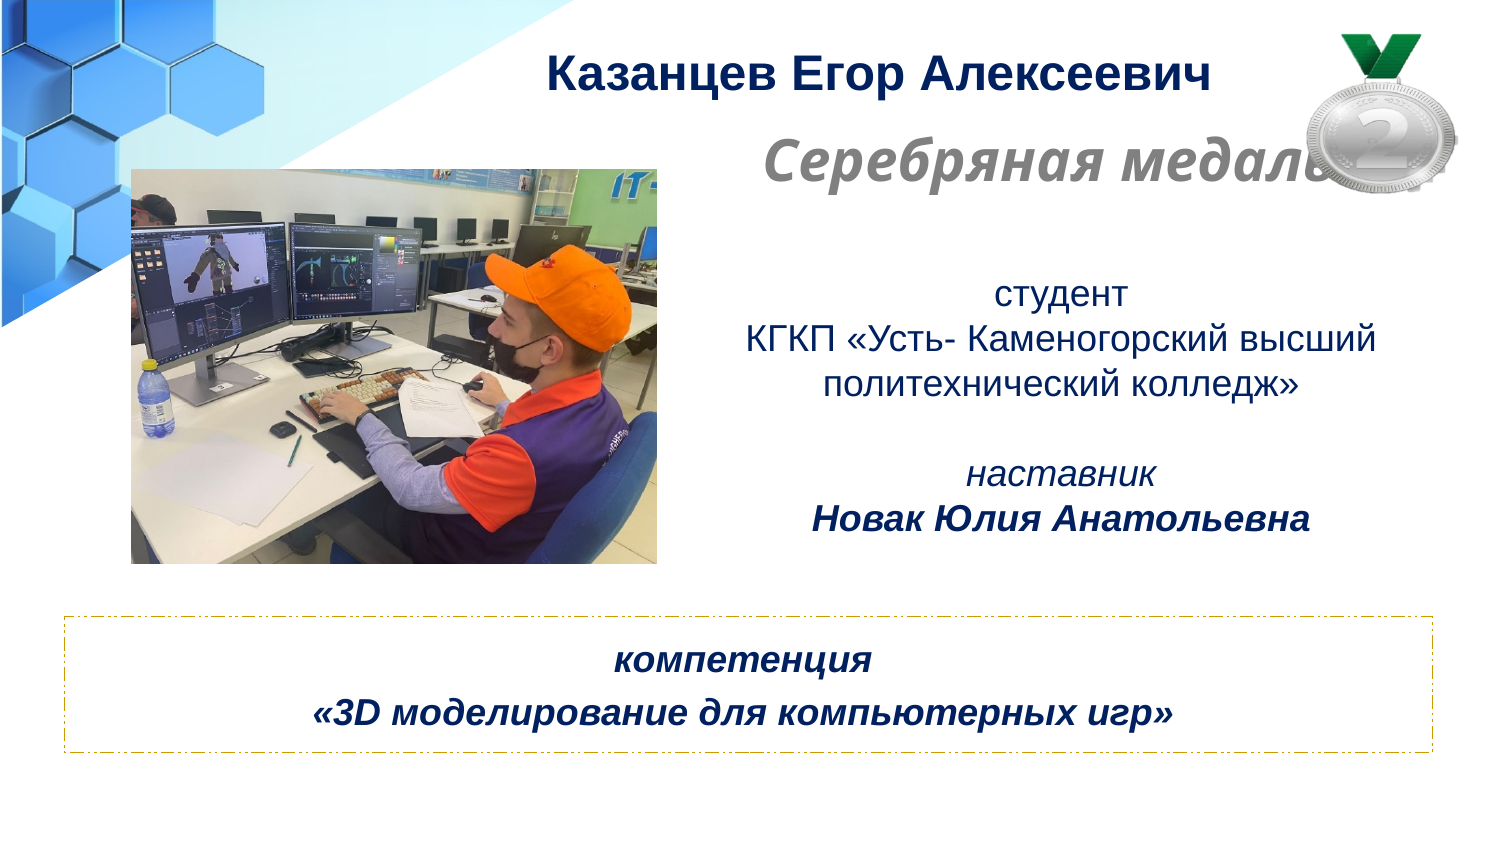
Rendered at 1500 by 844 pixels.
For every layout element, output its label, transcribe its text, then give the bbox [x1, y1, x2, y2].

list компетенция «3D моделирование для компьютерных игр» [64, 616, 1433, 753]
picture [1295, 16, 1464, 202]
picture [0, 0, 657, 564]
text_box Серебряная медаль [692, 132, 1295, 184]
text_box Казанцев Егор Алексеевич [576, 33, 1283, 108]
text_box студент КГКП «Усть- Каменогорский высший политехнический колледж» наставник Новак Юлия Анатольевна [726, 261, 1397, 547]
